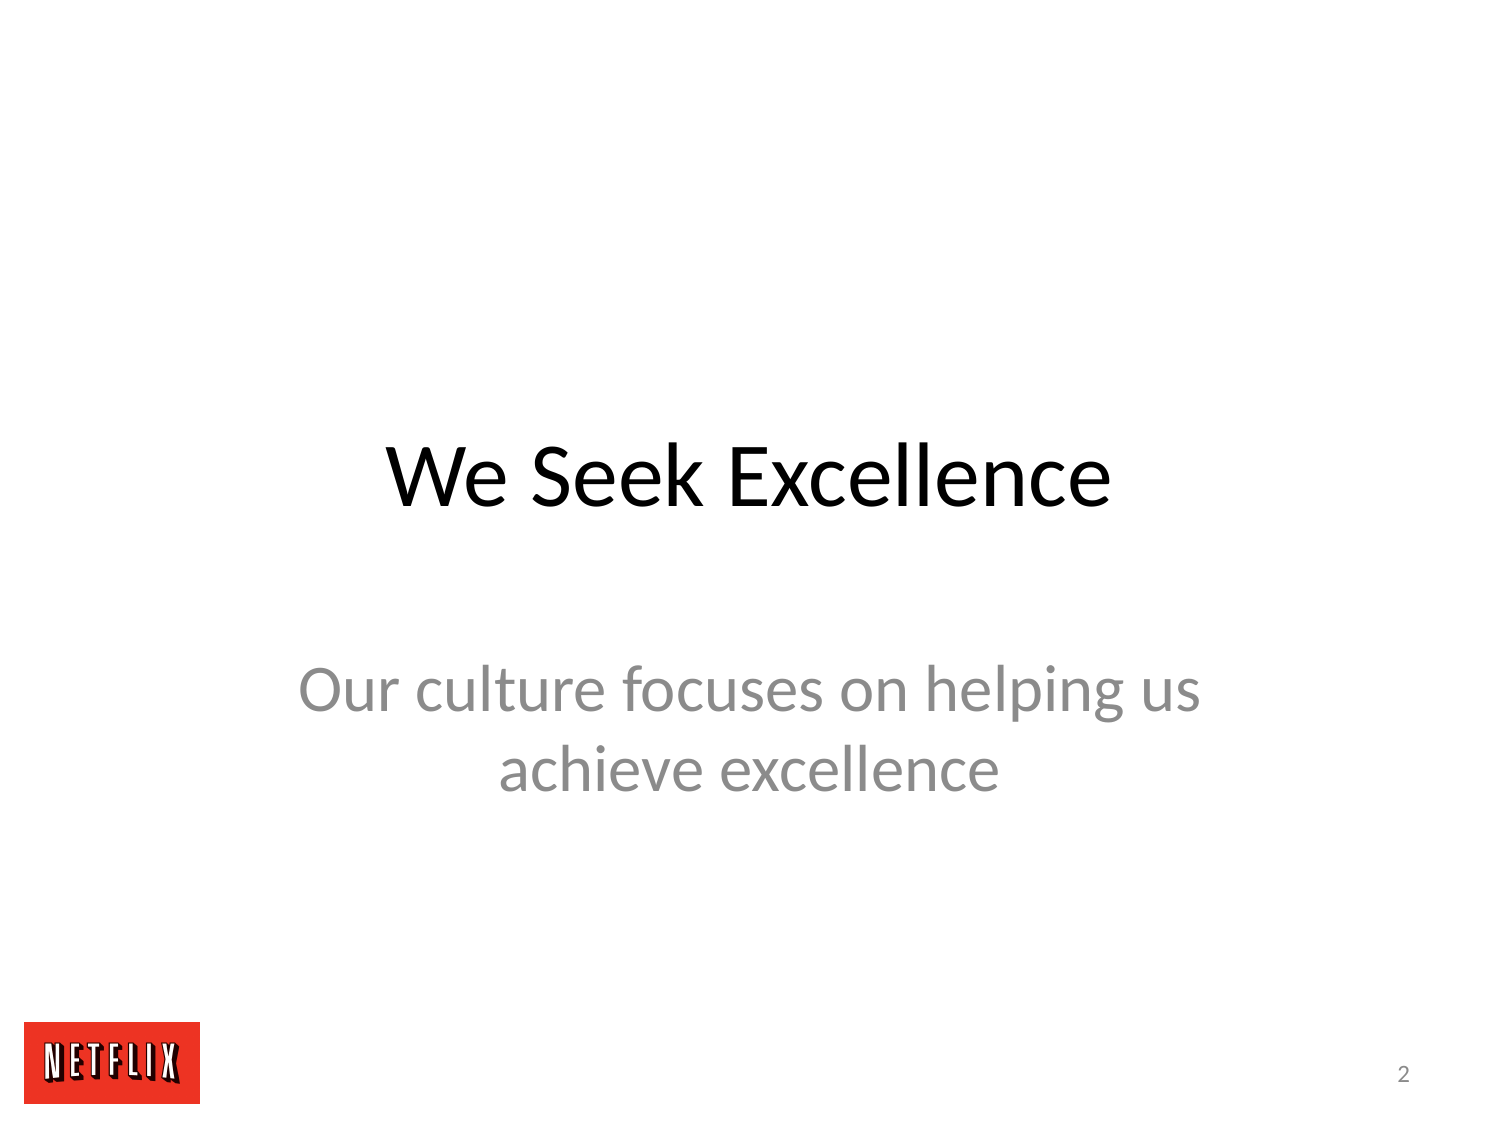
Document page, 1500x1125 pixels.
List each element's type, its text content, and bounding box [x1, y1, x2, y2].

slide_number 2 [1074, 1042, 1425, 1103]
title We Seek Excellence [112, 349, 1388, 591]
subtitle Our culture focuses on helping us achieve excellence [224, 637, 1276, 926]
picture [24, 1022, 200, 1104]
